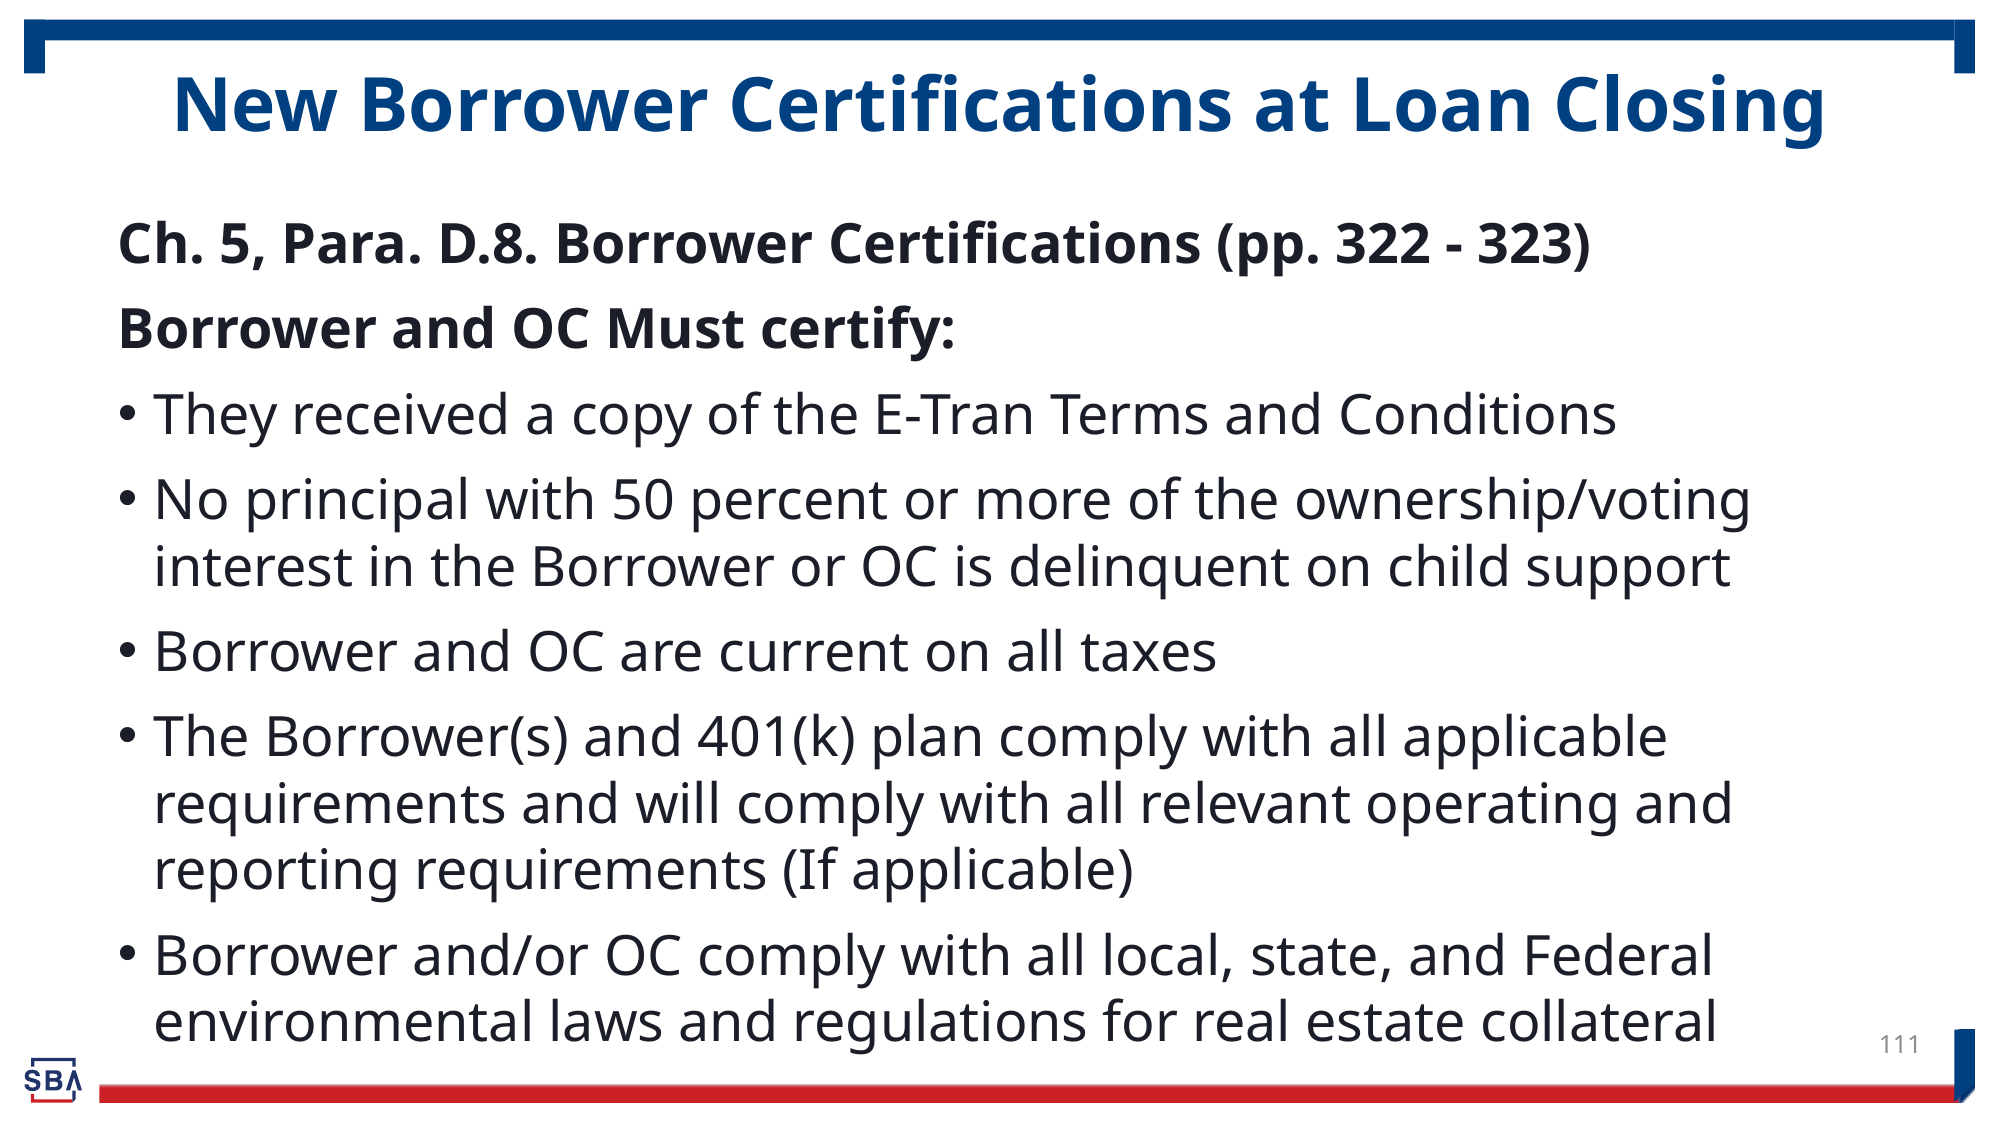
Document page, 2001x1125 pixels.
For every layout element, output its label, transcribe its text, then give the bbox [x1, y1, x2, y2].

slide_number 111 [1910, 1016, 1937, 1076]
title New Borrower Certifications at Loan Closing [96, 48, 1904, 181]
list Ch. 5, Para. D.8. Borrower Certifications (pp. 322 - 323) Borrower and OC Must certify: They received a copy of the E-Tran Terms and Conditions No principal with 50 percent or more of the ownership/voting interest in the Borrower or OC is delinquent on child support Borrower and OC are current on all taxes The Borrower(s) and 401(k) plan comply with all applicable requirements and will comply with all relevant operating and reporting requirements (If applicable) Borrower and/or OC comply with all local, state, and Federal environmental laws and regulations for real estate collateral [102, 200, 1910, 1076]
